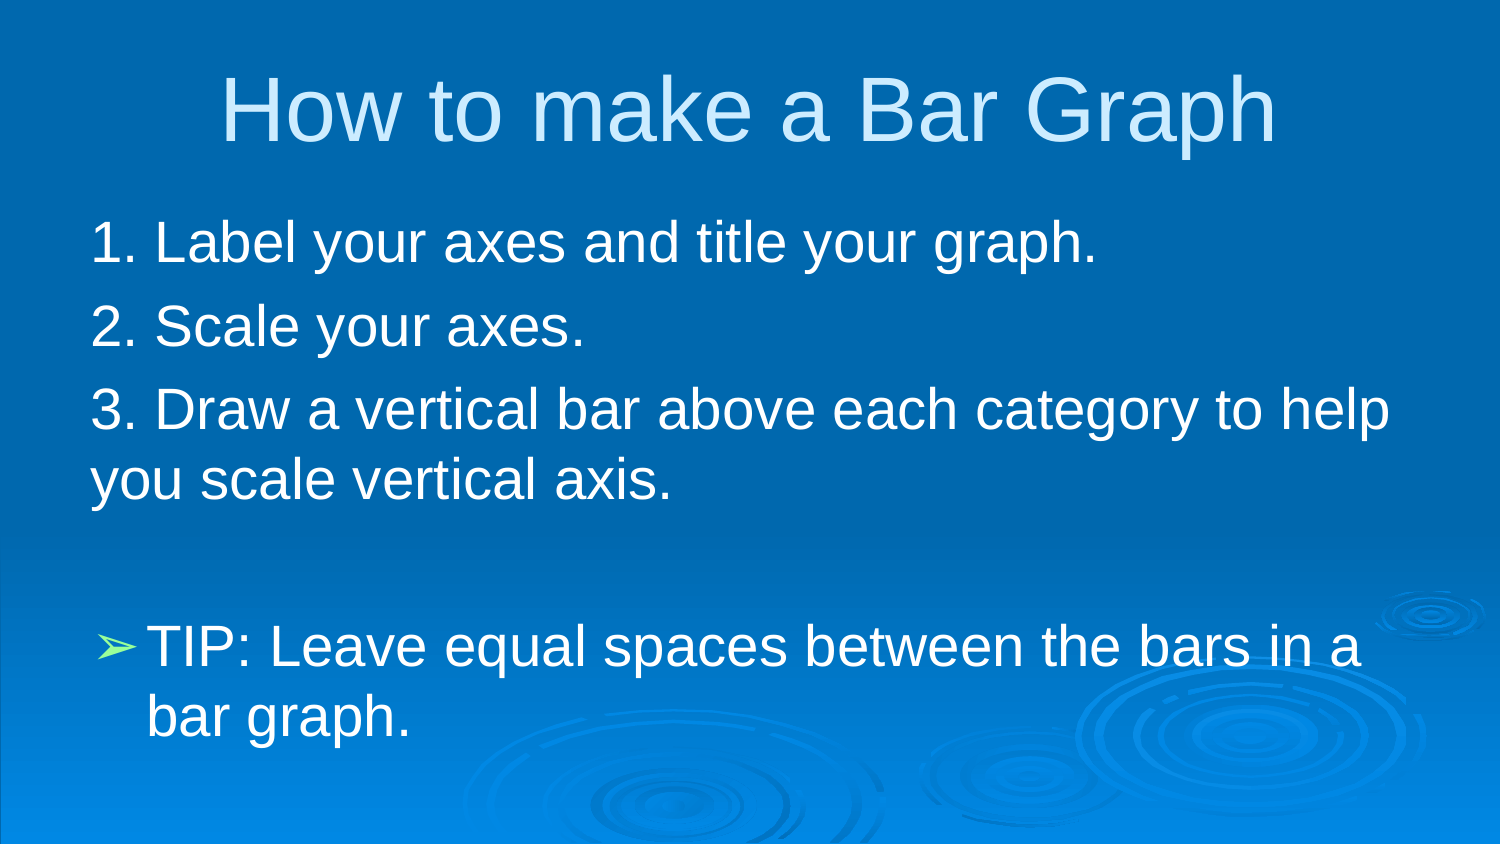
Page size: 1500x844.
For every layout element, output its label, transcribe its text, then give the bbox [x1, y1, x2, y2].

title How to make a Bar Graph [75, 34, 1425, 175]
list 1. Label your axes and title your graph. 2. Scale your axes. 3. Draw a vertical bar above each category to help you scale vertical axis. TIP: Leave equal spaces between the bars in a bar graph. [75, 196, 1425, 754]
